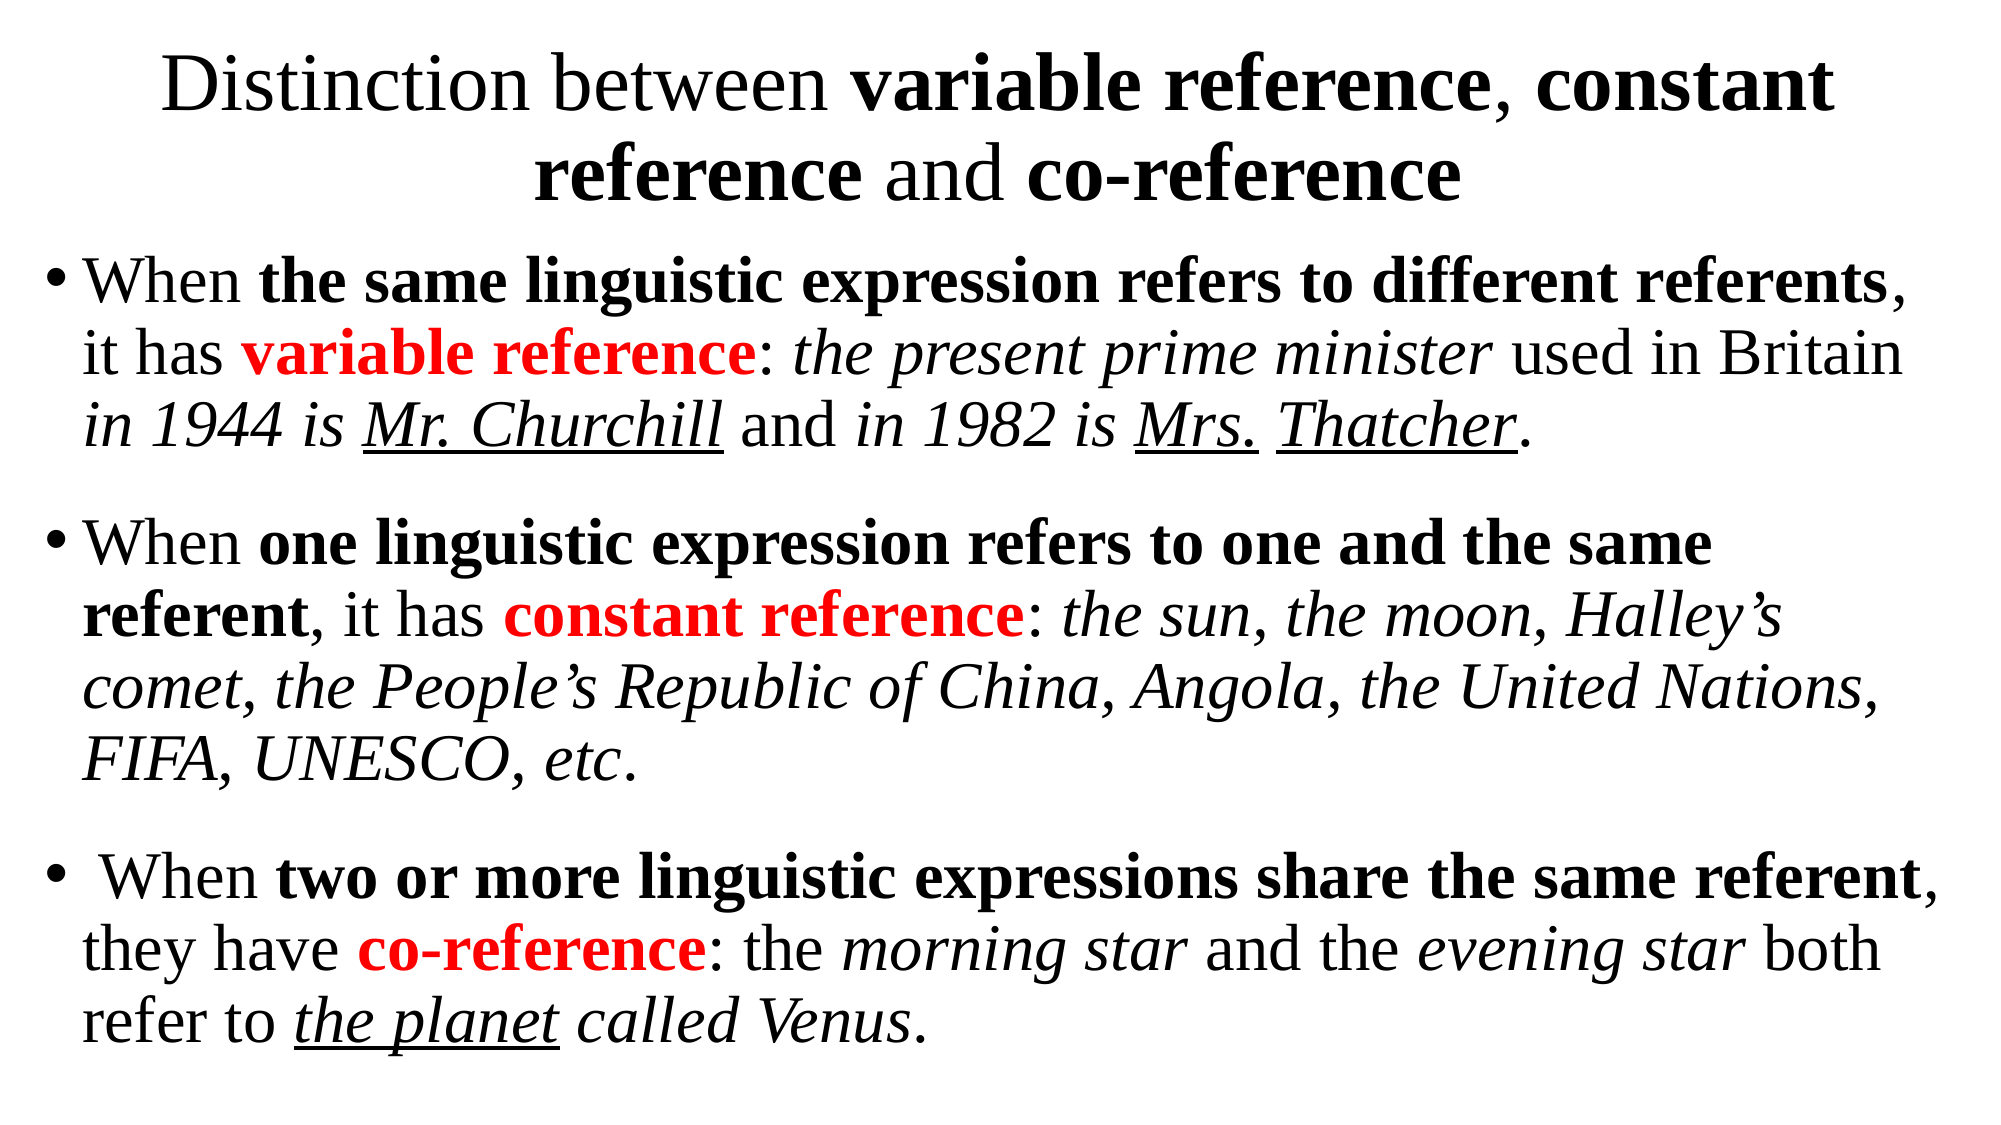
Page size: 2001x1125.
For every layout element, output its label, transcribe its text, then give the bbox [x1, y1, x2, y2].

list When the same linguistic expression refers to different referents, it has variable reference: the present prime minister used in Britain in 1944 is Mr. Churchill and in 1982 is Mrs. Thatcher. When one linguistic expression refers to one and the same referent, it has constant reference: the sun, the moon, Halley’s comet, the People’s Republic of China, Angola, the United Nations, FIFA, UNESCO, etc. When two or more linguistic expressions share the same referent, they have co-reference: the morning star and the evening star both refer to the planet called Venus. [29, 237, 1967, 1095]
title Distinction between variable reference, constant reference and co-reference [63, 19, 1934, 237]
